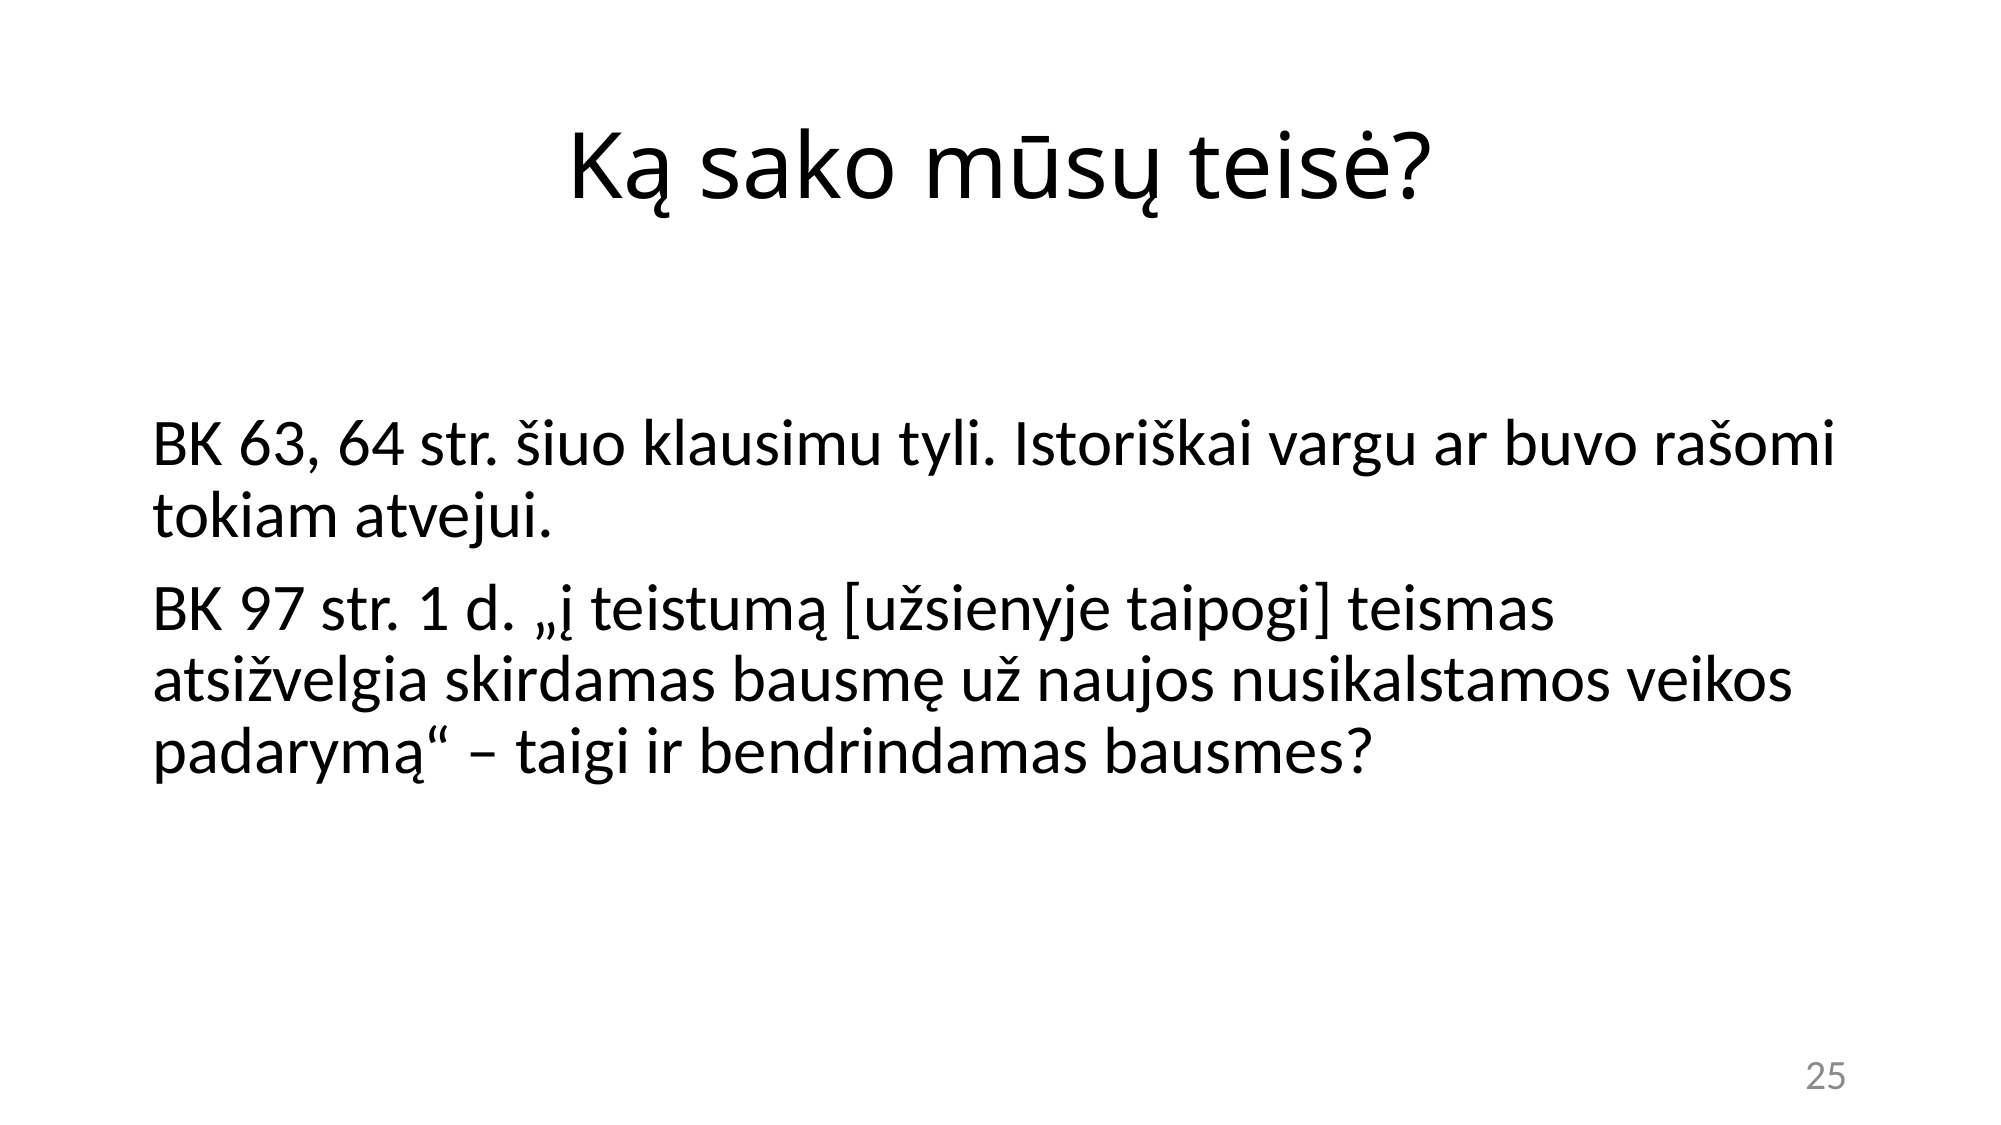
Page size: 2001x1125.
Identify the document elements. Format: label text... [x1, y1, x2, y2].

title Ką sako mūsų teisė? [137, 59, 1863, 278]
list BK 63, 64 str. šiuo klausimu tyli. Istoriškai vargu ar buvo rašomi tokiam atvejui. BK 97 str. 1 d. „į teistumą [užsienyje taipogi] teismas atsižvelgia skirdamas bausmę už naujos nusikalstamos veikos padarymą“ – taigi ir bendrindamas bausmes? [137, 299, 1863, 1014]
slide_number 25 [1412, 1042, 1863, 1103]
